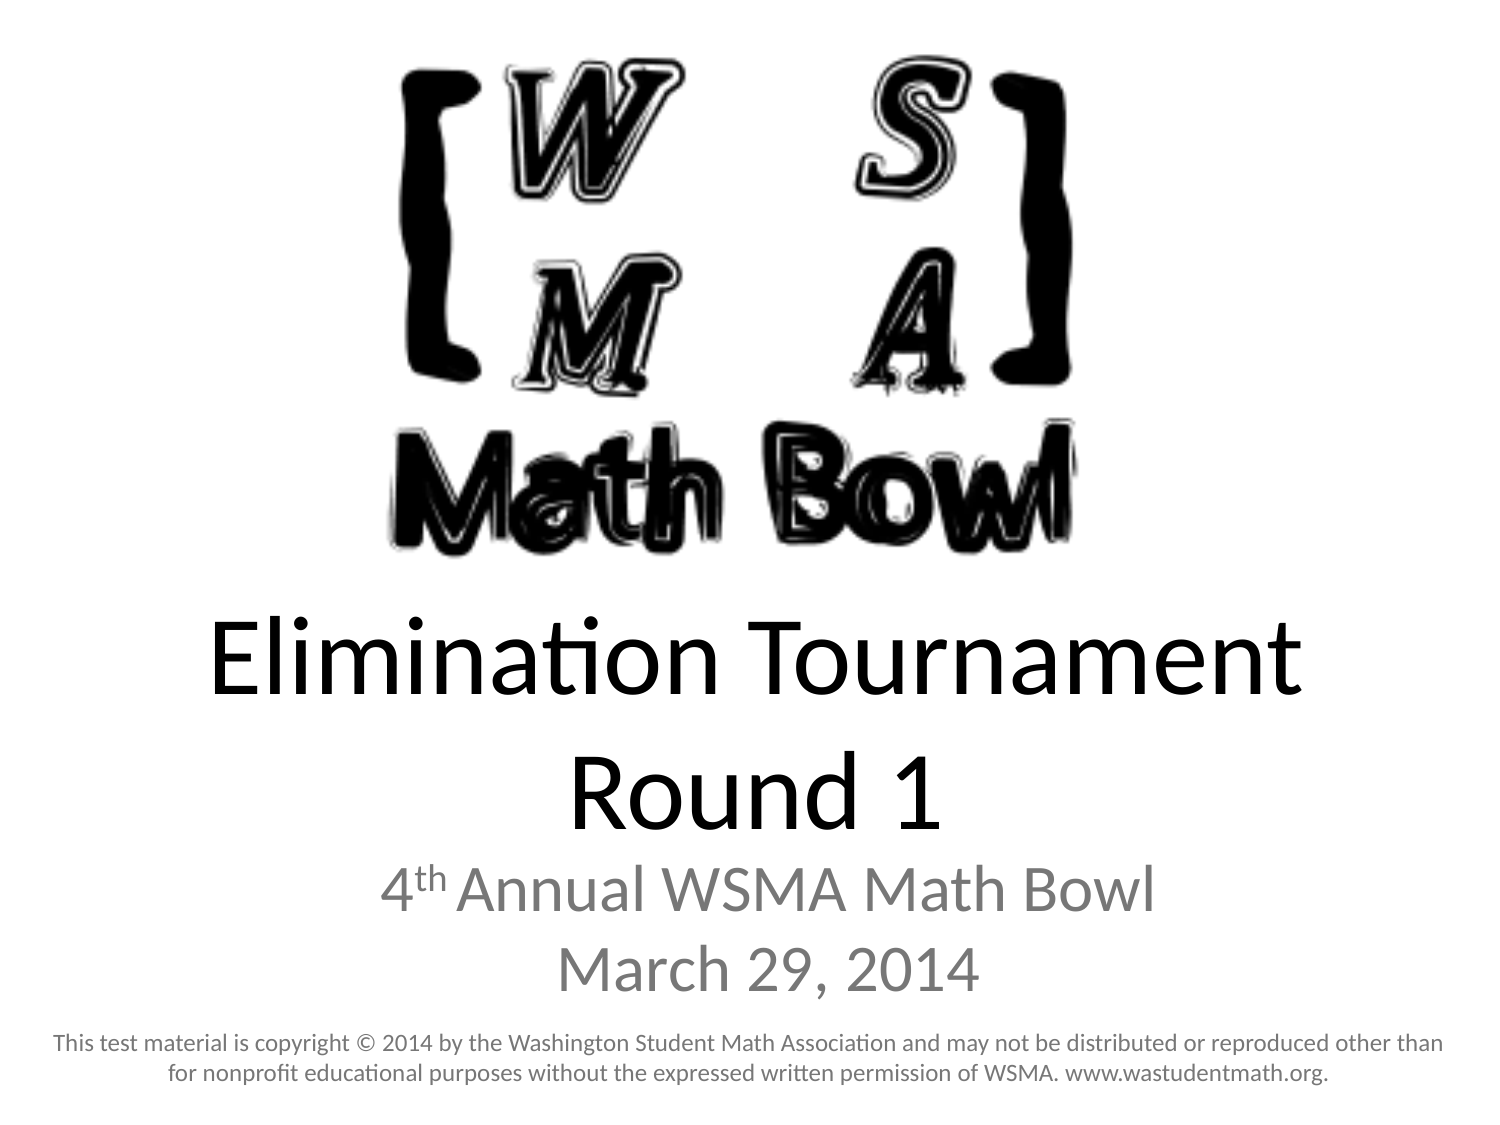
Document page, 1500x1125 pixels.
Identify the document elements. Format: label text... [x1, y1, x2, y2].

text_box 4th Annual WSMA Math Bowl March 29, 2014 [337, 837, 1200, 1013]
text_box This test material is copyright © 2014 by the Washington Student Math Association and may not be distributed or reproduced other than for nonprofit educational purposes without the expressed written permission of WSMA. www.wastudentmath.org. [31, 1018, 1469, 1094]
text_box Elimination Tournament Round 1 [137, 574, 1375, 860]
picture [383, 42, 1101, 576]
